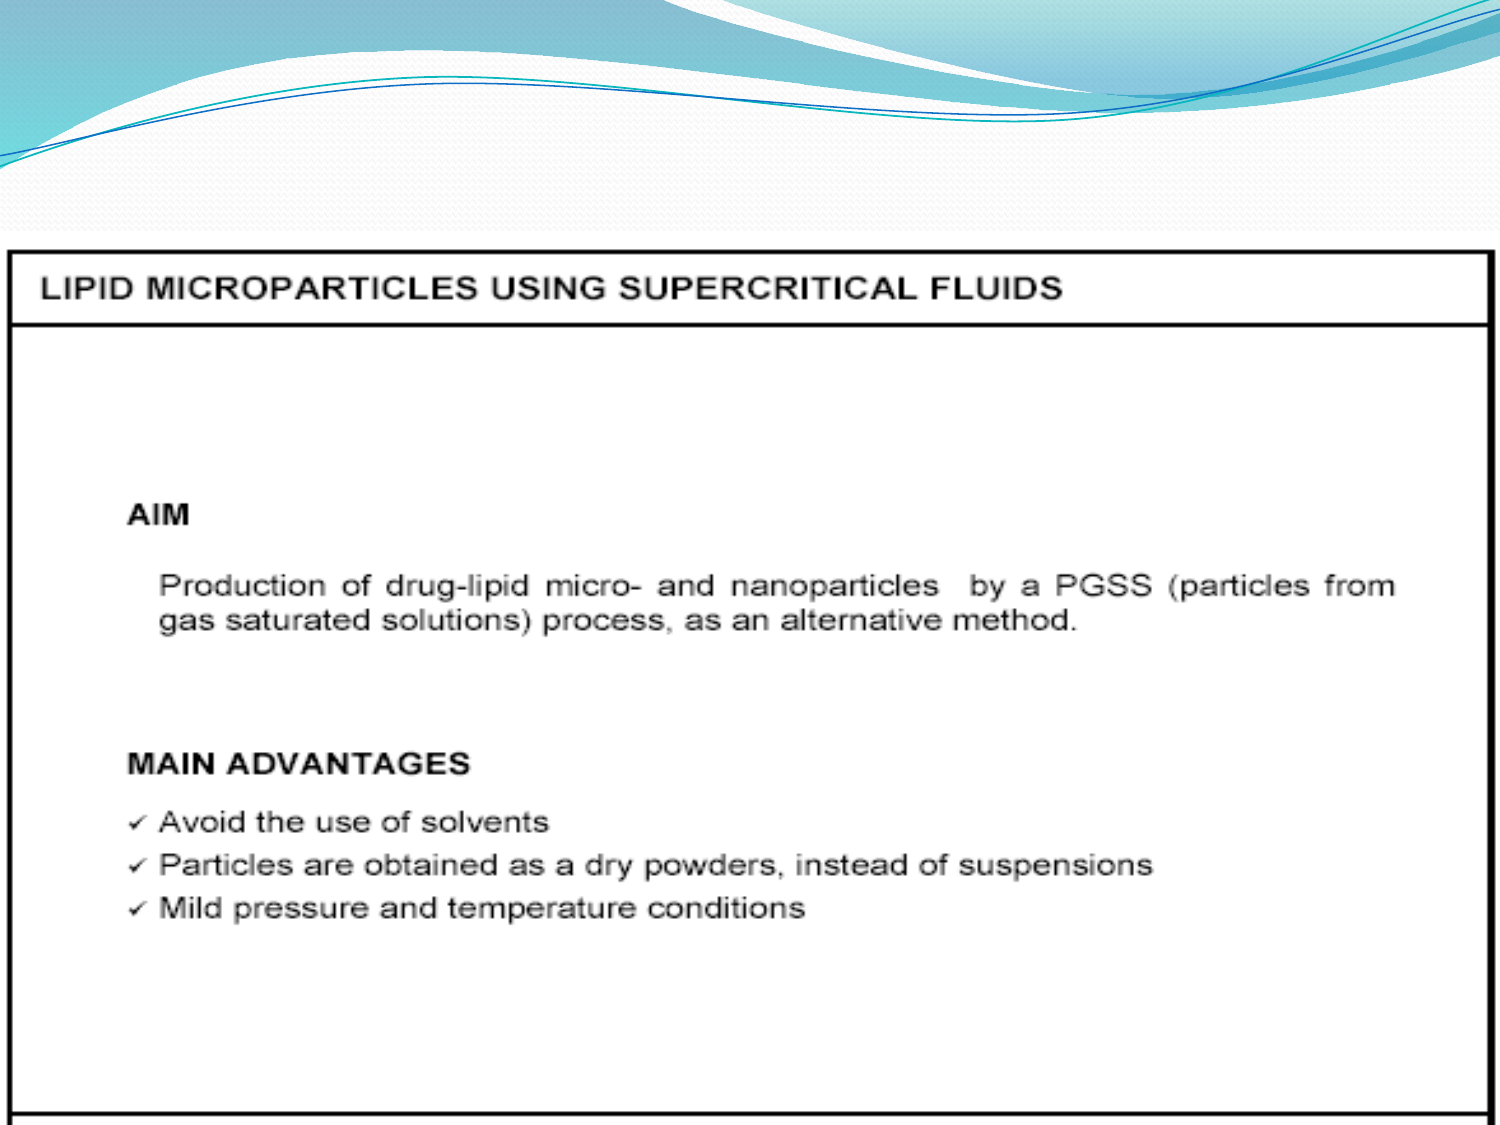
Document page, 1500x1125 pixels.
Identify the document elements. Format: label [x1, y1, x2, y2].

picture [0, 231, 1500, 1125]
